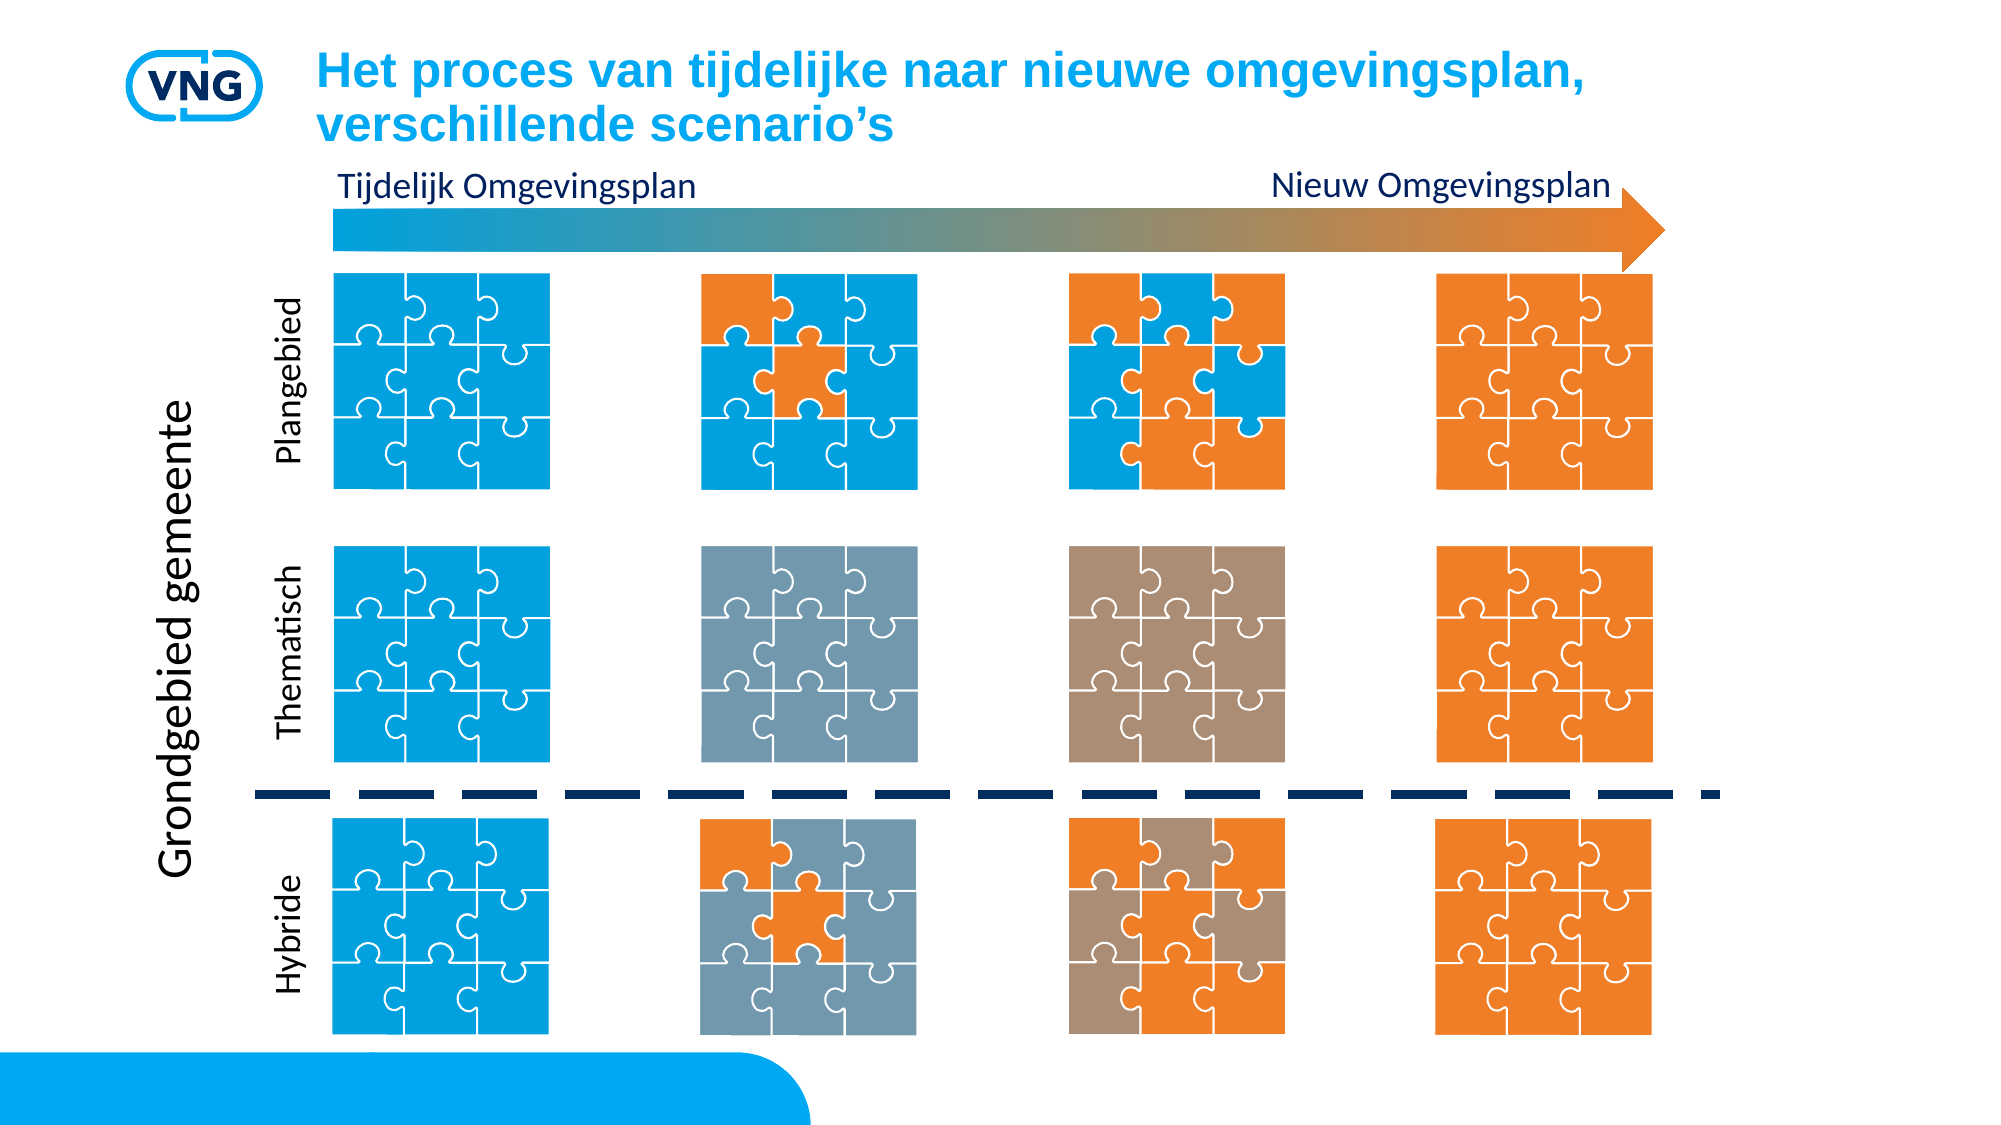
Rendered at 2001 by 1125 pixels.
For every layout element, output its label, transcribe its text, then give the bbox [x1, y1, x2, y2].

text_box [1435, 272, 1654, 491]
text_box Hybride [255, 860, 315, 1010]
text_box Grondgebied gemeente [133, 384, 209, 895]
picture [79, 0, 433, 202]
text_box Nieuw Omgevingsplan [1256, 152, 1627, 207]
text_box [332, 272, 552, 491]
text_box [1435, 545, 1655, 764]
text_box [1067, 816, 1287, 1036]
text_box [1067, 272, 1287, 491]
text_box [1434, 817, 1653, 1037]
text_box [700, 545, 919, 764]
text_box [700, 272, 919, 492]
text_box Plangebied [255, 282, 316, 480]
text_box [331, 185, 1667, 272]
text_box Thematisch [255, 549, 316, 756]
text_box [1067, 545, 1287, 764]
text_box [331, 817, 550, 1036]
text_box Het proces van tijdelijke naar nieuwe omgevingsplan, verschillende scenario’s [301, 36, 1822, 154]
text_box Tijdelijk Omgevingsplan [322, 154, 713, 214]
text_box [698, 818, 918, 1037]
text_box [332, 545, 552, 764]
